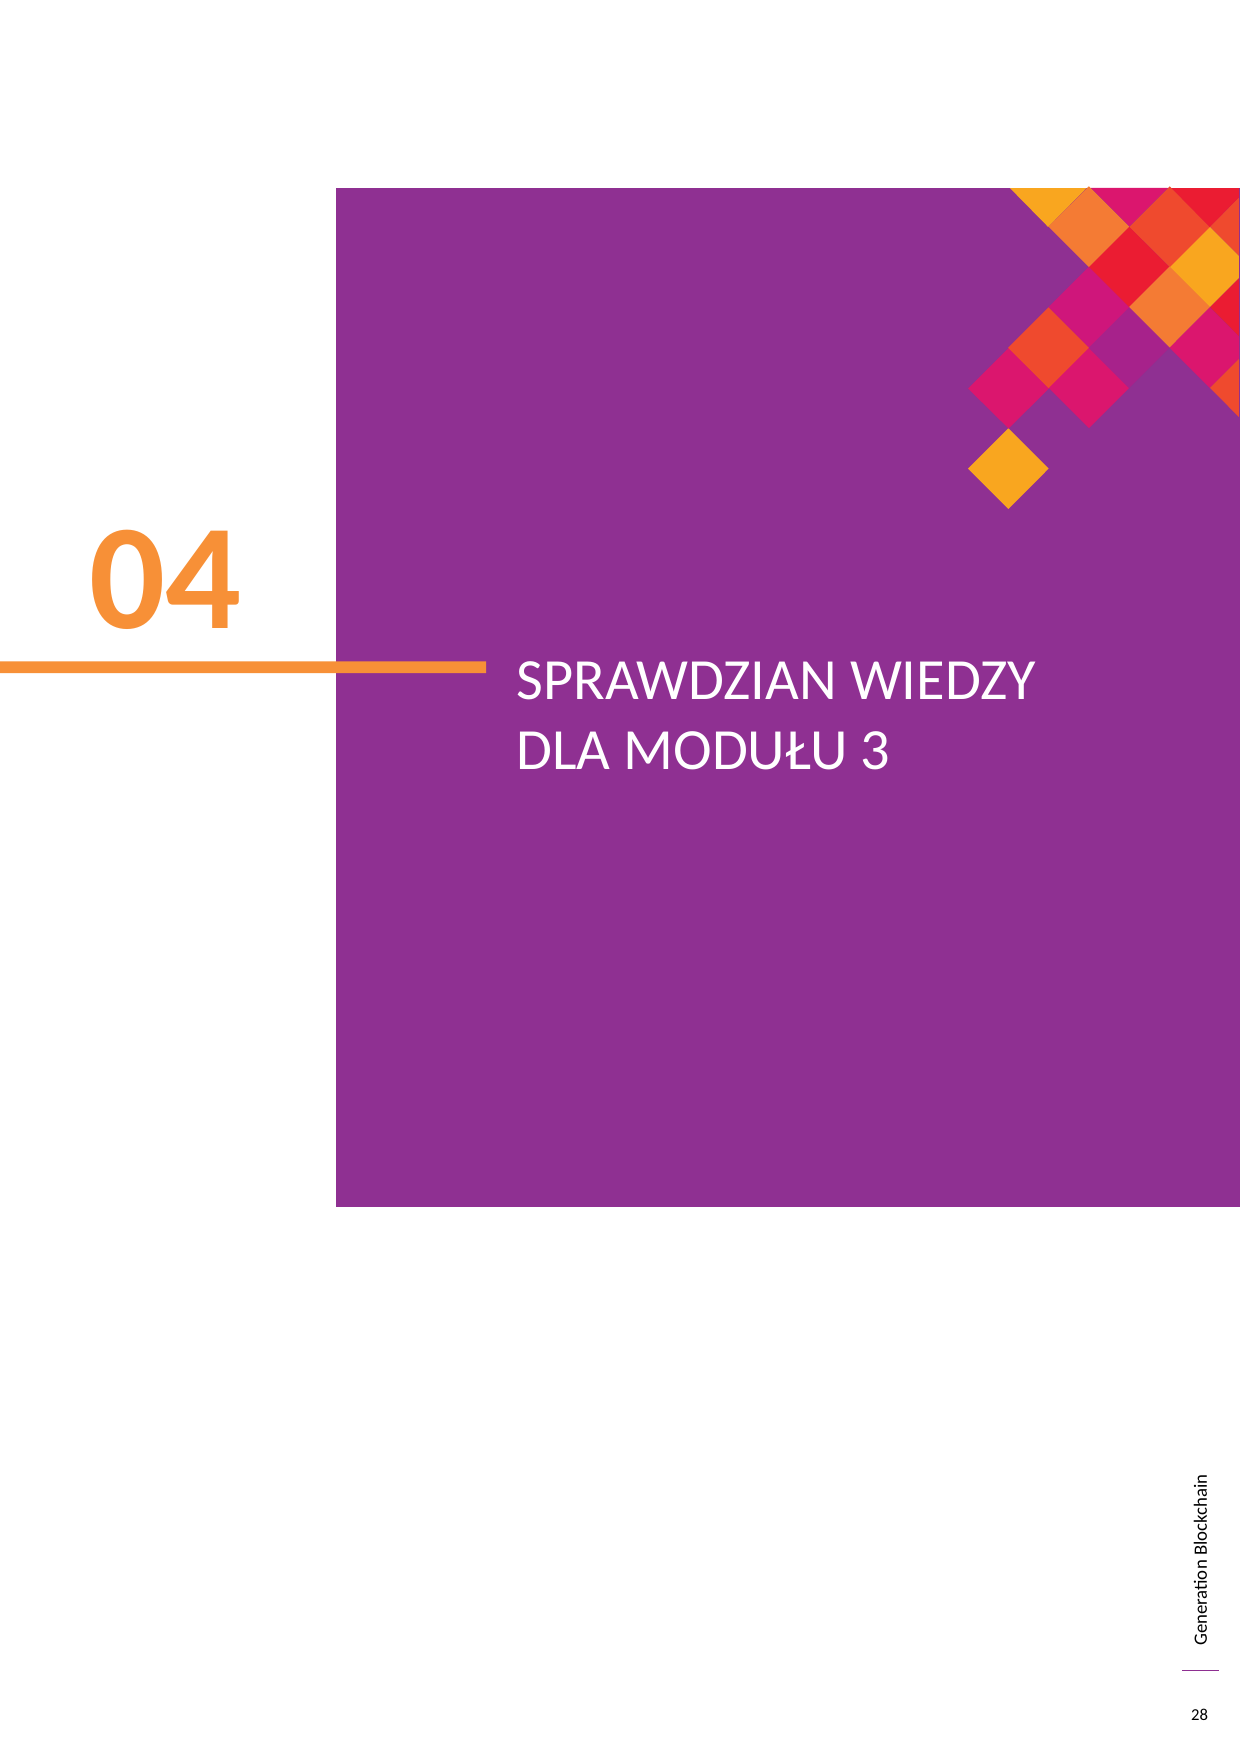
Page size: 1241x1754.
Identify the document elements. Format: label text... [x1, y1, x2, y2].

slide_number 28 [1170, 1692, 1229, 1736]
list SPRAWDZIAN WIEDZY DLA MODUŁU 3 [501, 634, 1074, 813]
list 04 [74, 471, 375, 727]
